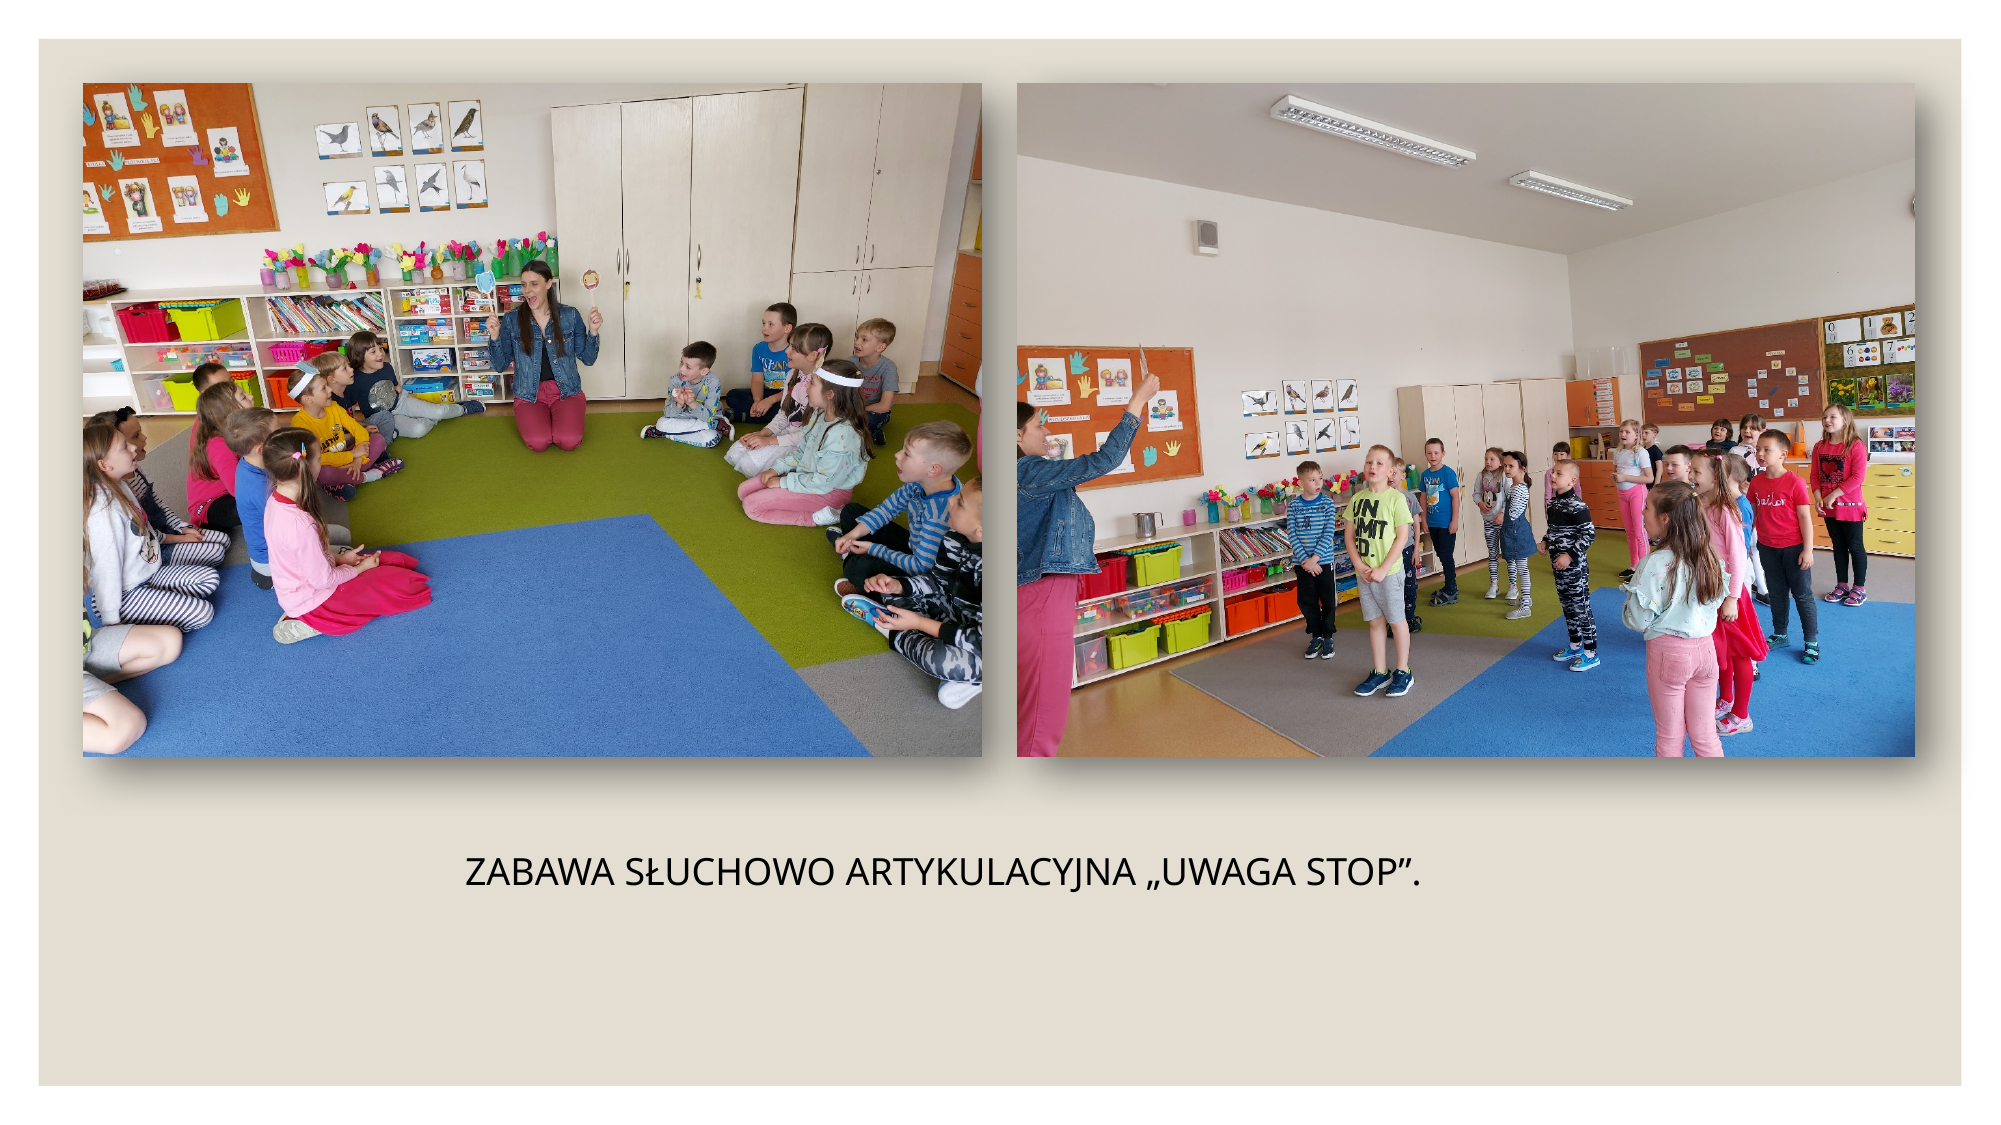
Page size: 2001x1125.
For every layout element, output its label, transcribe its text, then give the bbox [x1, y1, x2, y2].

picture [1017, 83, 1915, 757]
picture [83, 83, 982, 757]
text_box ZABAWA SŁUCHOWO ARTYKULACYJNA „UWAGA STOP”. [109, 840, 1788, 901]
